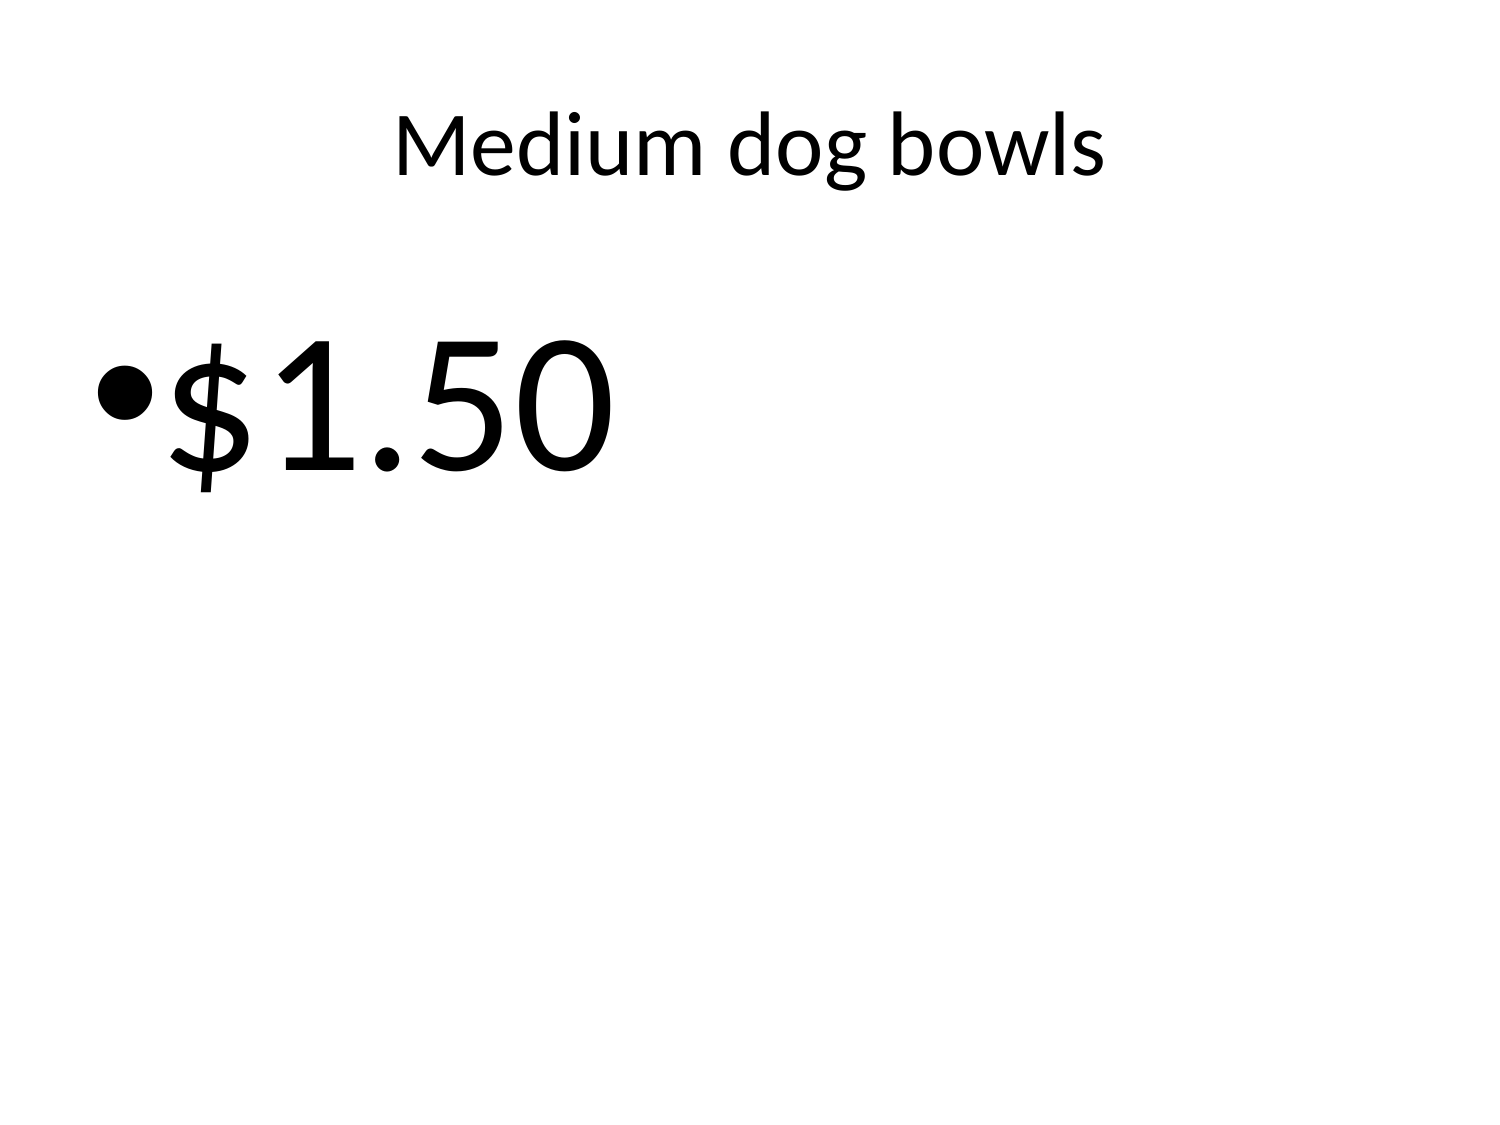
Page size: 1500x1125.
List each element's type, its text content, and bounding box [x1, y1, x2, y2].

title Medium dog bowls [75, 45, 1425, 233]
list $1.50 [75, 262, 1425, 1005]
